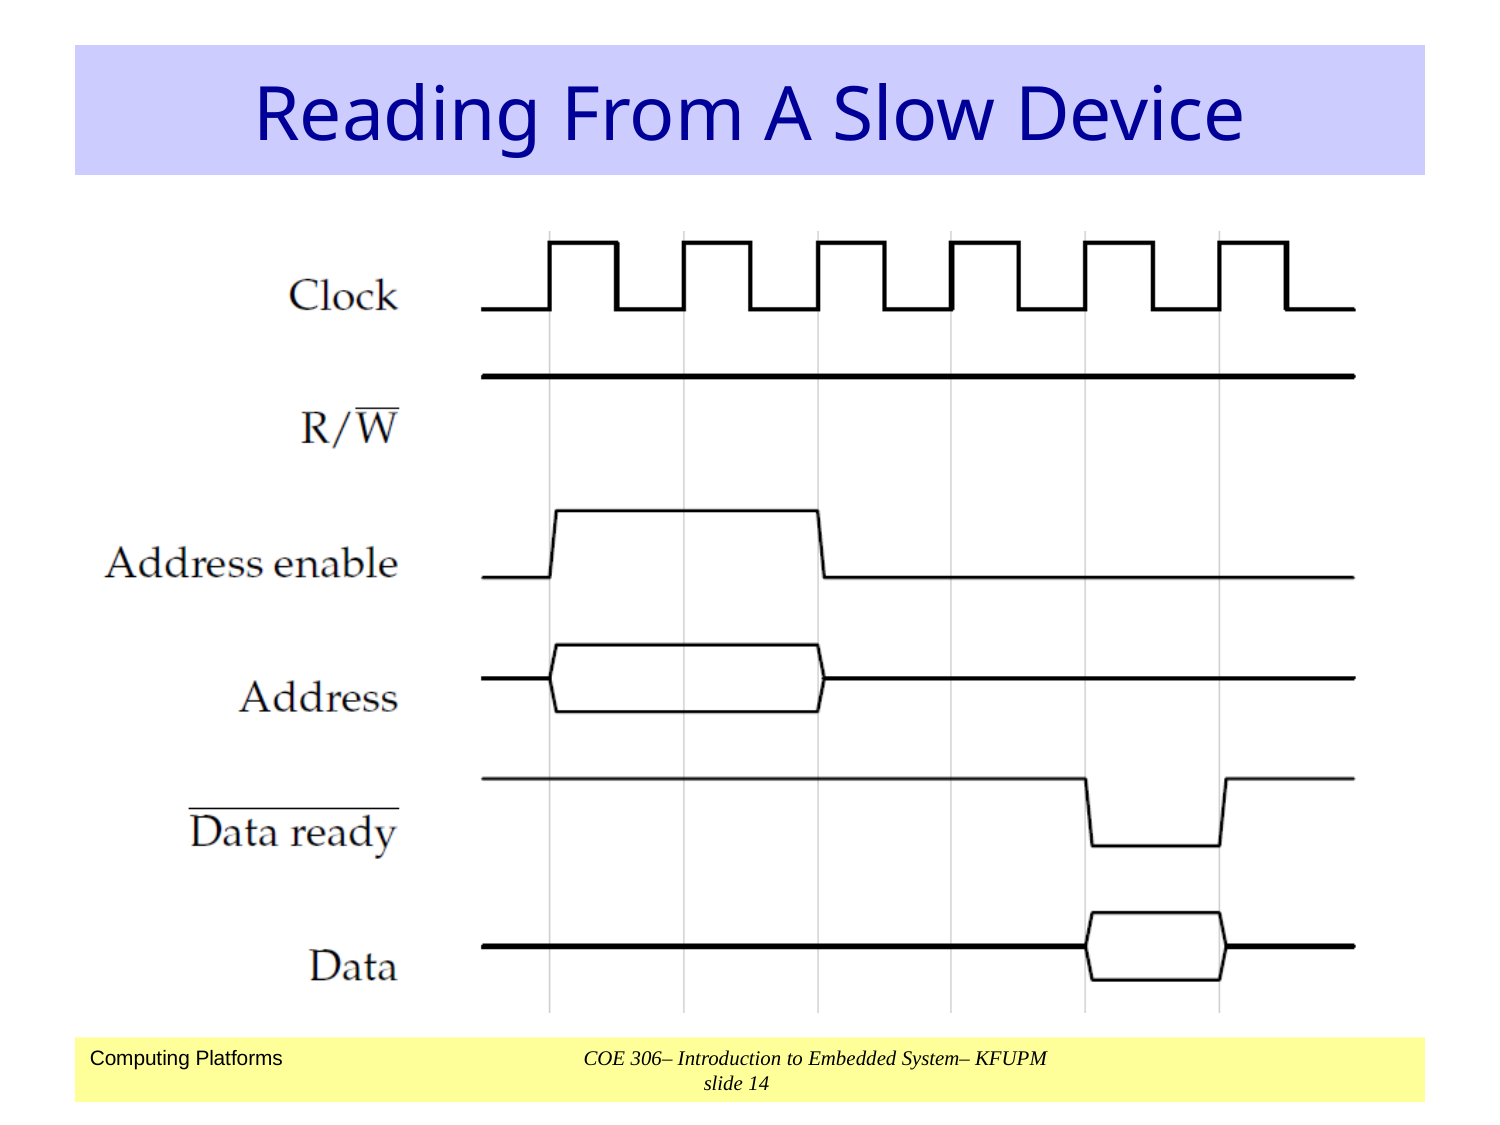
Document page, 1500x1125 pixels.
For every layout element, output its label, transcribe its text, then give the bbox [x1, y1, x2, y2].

title Reading From A Slow Device [75, 45, 1425, 175]
picture [97, 231, 1387, 1013]
